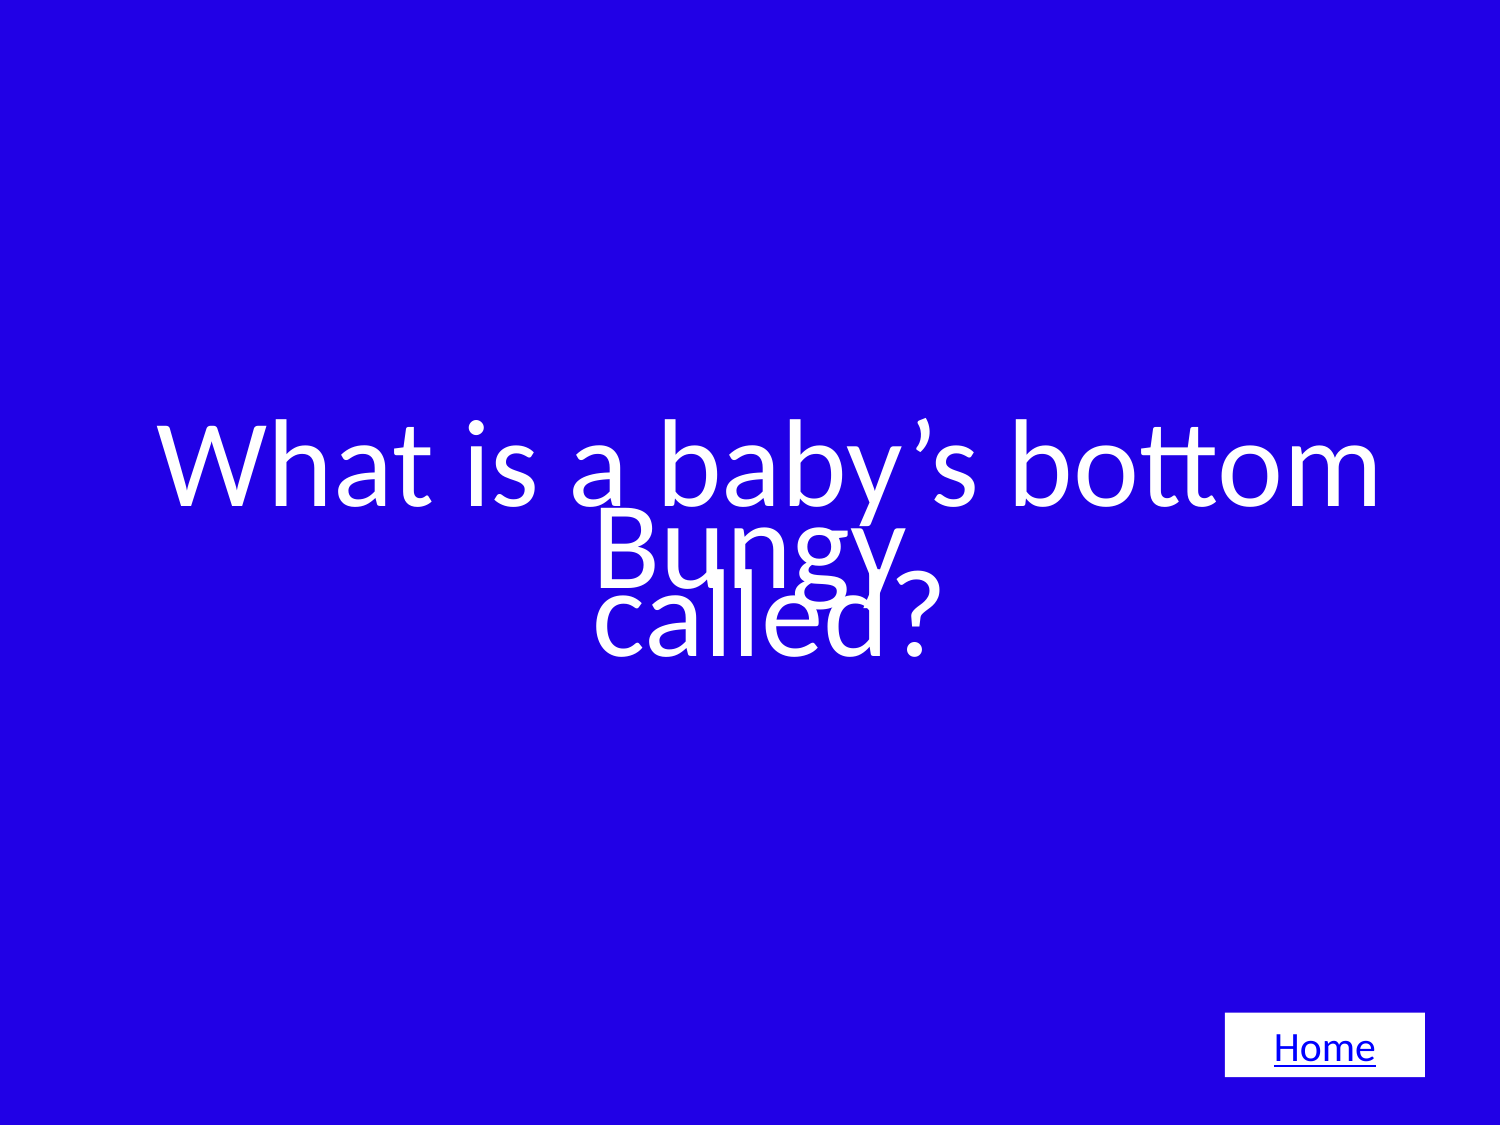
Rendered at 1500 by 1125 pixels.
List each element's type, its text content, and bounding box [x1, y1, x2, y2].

text_box Bungy [37, 382, 1463, 695]
text_box Home [1224, 1012, 1425, 1078]
title What is a baby’s bottom called? [57, 375, 1483, 688]
